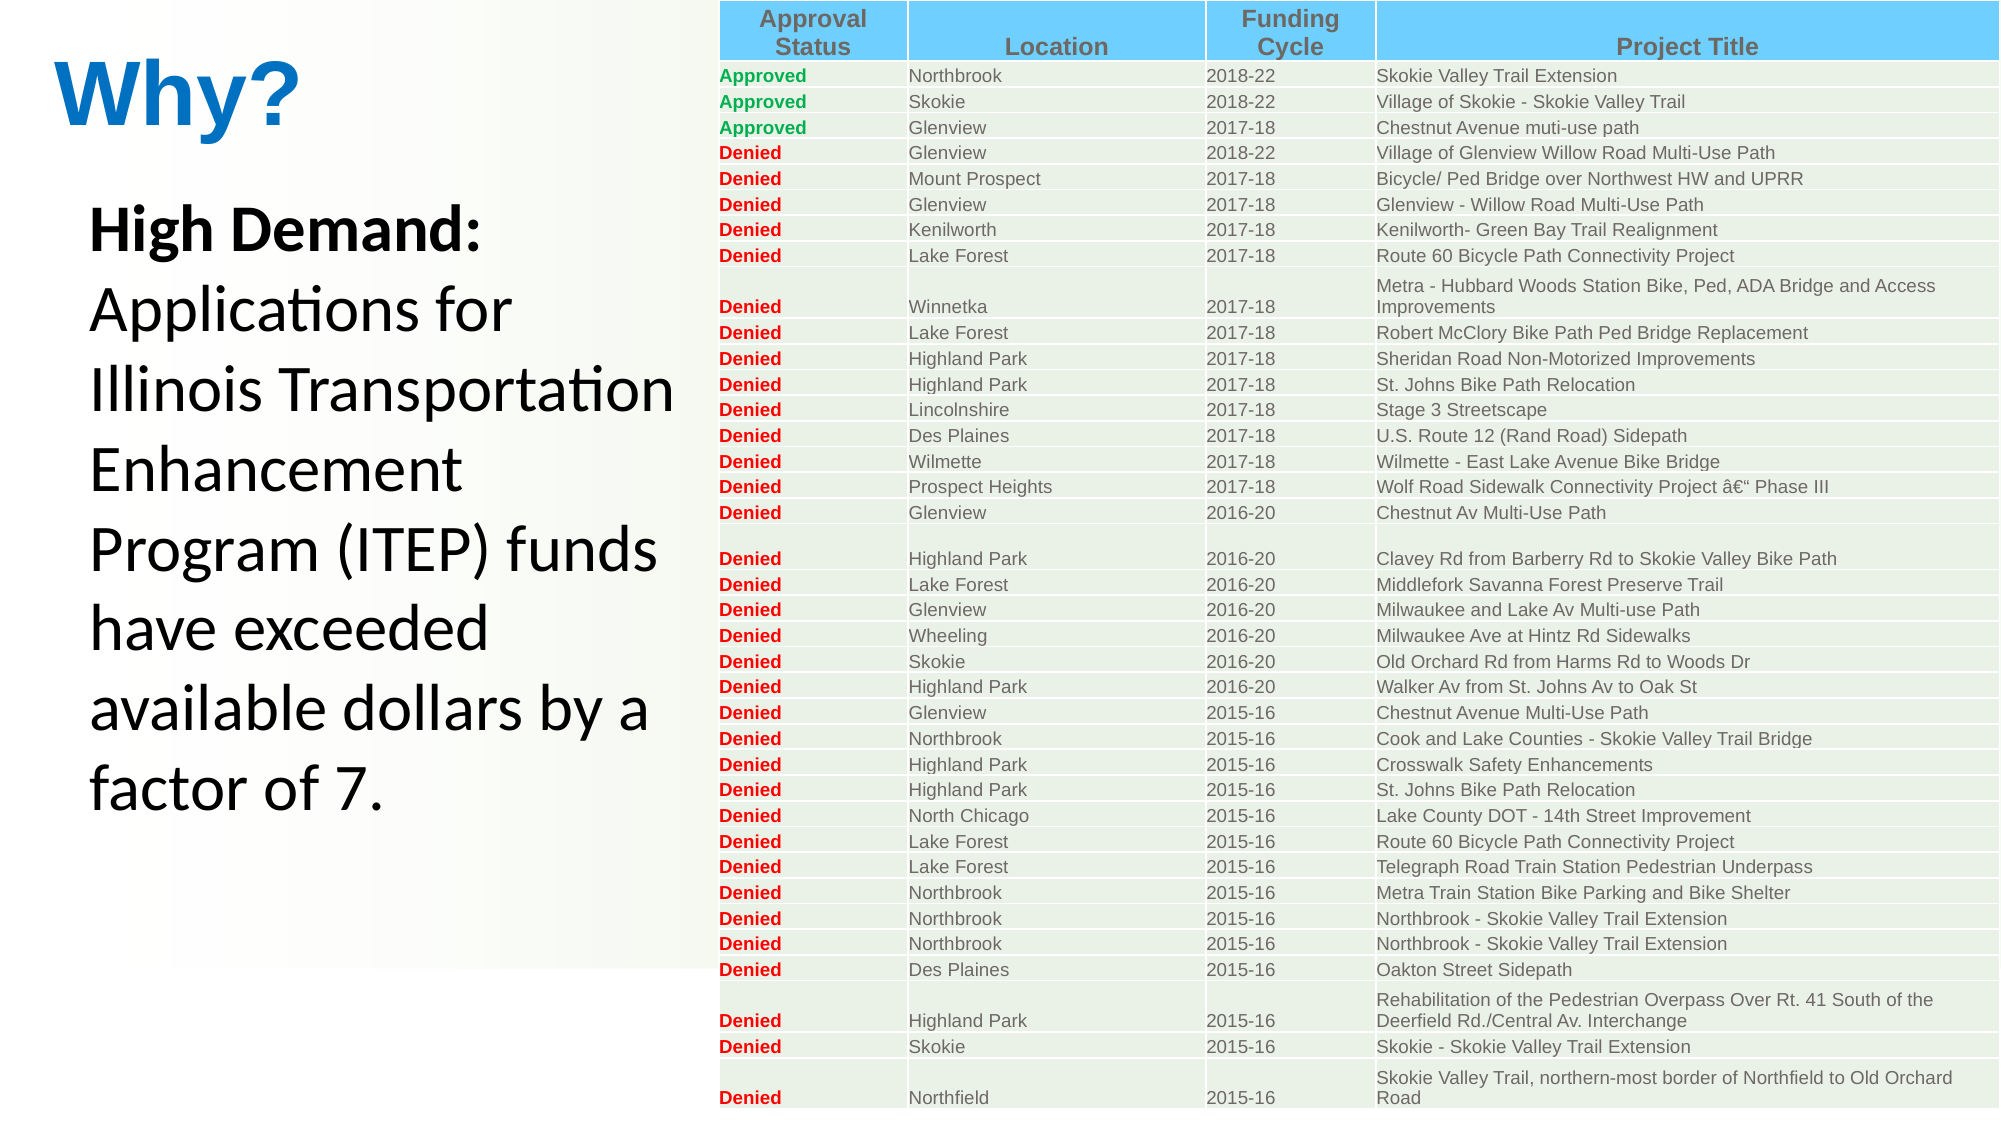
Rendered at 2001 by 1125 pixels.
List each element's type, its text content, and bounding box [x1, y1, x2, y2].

table_cell Denied [720, 776, 907, 800]
table_cell Approved [720, 88, 907, 112]
table_cell Des Plaines [909, 422, 1205, 446]
table_cell Denied [720, 647, 907, 671]
table_cell 2017-18 [1207, 216, 1375, 240]
table_cell Glenview [909, 113, 1205, 137]
table_cell Rehabilitation of the Pedestrian Overpass Over Rt. 41 South of the Deerfield Rd./Central Av. Interchange [1377, 981, 1999, 1031]
table_cell Northbrook [909, 879, 1205, 903]
table_cell Kenilworth- Green Bay Trail Realignment [1377, 216, 1999, 240]
table_cell Prospect Heights [909, 473, 1205, 497]
table_cell Glenview - Willow Road Multi-Use Path [1377, 190, 1999, 214]
table_cell Northbrook [909, 904, 1205, 928]
table_cell Stage 3 Streetscape [1377, 396, 1999, 420]
table_cell 2015-16 [1207, 776, 1375, 800]
table_cell 2017-18 [1207, 165, 1375, 189]
table_cell Denied [720, 802, 907, 826]
table_cell Oakton Street Sidepath [1377, 956, 1999, 980]
table_cell Clavey Rd from Barberry Rd to Skokie Valley Bike Path [1377, 524, 1999, 569]
table_cell Milwaukee and Lake Av Multi-use Path [1377, 596, 1999, 620]
table_cell U.S. Route 12 (Rand Road) Sidepath [1377, 422, 1999, 446]
table_cell Approved [720, 62, 907, 86]
table_cell Denied [720, 853, 907, 877]
picture [0, 0, 2001, 1125]
table_cell Northbrook [909, 725, 1205, 748]
table_cell 2015-16 [1207, 802, 1375, 826]
table_cell Denied [720, 319, 907, 343]
table_cell 2015-16 [1207, 981, 1375, 1031]
table_cell Crosswalk Safety Enhancements [1377, 750, 1999, 774]
table_cell Denied [720, 499, 907, 523]
table_cell Denied [720, 930, 907, 954]
table_cell Skokie - Skokie Valley Trail Extension [1377, 1033, 1999, 1057]
table_cell Denied [720, 473, 907, 497]
table_cell Glenview [909, 499, 1205, 523]
table_cell Denied [720, 827, 907, 851]
table_cell North Chicago [909, 802, 1205, 826]
table_cell Chestnut Avenue Multi-Use Path [1377, 699, 1999, 723]
table_cell Metra - Hubbard Woods Station Bike, Ped, ADA Bridge and Access Improvements [1377, 267, 1999, 317]
table_cell Denied [720, 1059, 907, 1108]
table_cell 2015-16 [1207, 699, 1375, 723]
table_cell Denied [720, 725, 907, 748]
table_cell Highland Park [909, 750, 1205, 774]
table_cell 2016-20 [1207, 596, 1375, 620]
table_cell Northbrook [909, 62, 1205, 86]
table_cell Cook and Lake Counties - Skokie Valley Trail Bridge [1377, 725, 1999, 748]
table_cell Denied [720, 904, 907, 928]
table_cell Mount Prospect [909, 165, 1205, 189]
table_cell Glenview [909, 190, 1205, 214]
table_cell Denied [720, 596, 907, 620]
table_cell 2018-22 [1207, 139, 1375, 163]
table_cell Northbrook - Skokie Valley Trail Extension [1377, 930, 1999, 954]
table_cell Skokie [909, 88, 1205, 112]
table_cell 2017-18 [1207, 267, 1375, 317]
table_cell Denied [720, 370, 907, 394]
table_cell Village of Glenview Willow Road Multi-Use Path [1377, 139, 1999, 163]
table_cell 2015-16 [1207, 879, 1375, 903]
table_cell Metra Train Station Bike Parking and Bike Shelter [1377, 879, 1999, 903]
table_cell 2016-20 [1207, 647, 1375, 671]
table_cell 2017-18 [1207, 447, 1375, 471]
table_cell 2017-18 [1207, 190, 1375, 214]
table_cell Lake County DOT - 14th Street Improvement [1377, 802, 1999, 826]
picture [0, 0, 718, 177]
table_cell Denied [720, 216, 907, 240]
table_cell Denied [720, 1033, 907, 1057]
table_header Location [909, 1, 1205, 60]
table_cell 2015-16 [1207, 904, 1375, 928]
table_cell Route 60 Bicycle Path Connectivity Project [1377, 827, 1999, 851]
table_cell Lake Forest [909, 570, 1205, 594]
table_cell Denied [720, 345, 907, 369]
table_header Funding Cycle [1207, 1, 1375, 60]
table_cell Northbrook - Skokie Valley Trail Extension [1377, 904, 1999, 928]
table_cell Highland Park [909, 524, 1205, 569]
table_cell Route 60 Bicycle Path Connectivity Project [1377, 242, 1999, 266]
table_cell Lake Forest [909, 319, 1205, 343]
table_cell Wolf Road Sidewalk Connectivity Project â€“ Phase III [1377, 473, 1999, 497]
table_cell Denied [720, 622, 907, 646]
table_cell Highland Park [909, 776, 1205, 800]
table_cell 2017-18 [1207, 319, 1375, 343]
table_cell Skokie [909, 647, 1205, 671]
table_cell 2016-20 [1207, 622, 1375, 646]
table_cell Denied [720, 447, 907, 471]
table_cell Denied [720, 165, 907, 189]
table_cell 2018-22 [1207, 62, 1375, 86]
table_cell Skokie [909, 1033, 1205, 1057]
table_cell Telegraph Road Train Station Pedestrian Underpass [1377, 853, 1999, 877]
table_cell Winnetka [909, 267, 1205, 317]
table_cell Denied [720, 242, 907, 266]
table_cell Lake Forest [909, 242, 1205, 266]
table_cell Village of Skokie - Skokie Valley Trail [1377, 88, 1999, 112]
table_cell Glenview [909, 699, 1205, 723]
table_cell Denied [720, 267, 907, 317]
table_cell Denied [720, 422, 907, 446]
table_cell Denied [720, 699, 907, 723]
table_header Approval Status [720, 1, 907, 60]
table_cell Wheeling [909, 622, 1205, 646]
table_cell Sheridan Road Non-Motorized Improvements [1377, 345, 1999, 369]
table_cell Denied [720, 981, 907, 1031]
table_cell Highland Park [909, 345, 1205, 369]
table_cell Milwaukee Ave at Hintz Rd Sidewalks [1377, 622, 1999, 646]
table_cell Wilmette - East Lake Avenue Bike Bridge [1377, 447, 1999, 471]
title Why? [39, 15, 718, 177]
table_cell 2017-18 [1207, 473, 1375, 497]
table_cell Middlefork Savanna Forest Preserve Trail [1377, 570, 1999, 594]
table_cell Lake Forest [909, 853, 1205, 877]
table_cell St. Johns Bike Path Relocation [1377, 776, 1999, 800]
table_cell Glenview [909, 139, 1205, 163]
text_box High Demand: Applications for Illinois Transportation Enhancement Program (ITEP) funds have exceeded available dollars by a factor of 7. [0, 177, 702, 902]
table_cell Glenview [909, 596, 1205, 620]
table_cell Robert McClory Bike Path Ped Bridge Replacement [1377, 319, 1999, 343]
table_cell Denied [720, 673, 907, 697]
table_cell 2015-16 [1207, 1033, 1375, 1057]
table_cell Chestnut Avenue muti-use path [1377, 113, 1999, 137]
table_cell Old Orchard Rd from Harms Rd to Woods Dr [1377, 647, 1999, 671]
table_cell 2016-20 [1207, 570, 1375, 594]
table_cell Denied [720, 139, 907, 163]
table_cell Walker Av from St. Johns Av to Oak St [1377, 673, 1999, 697]
table_cell Bicycle/ Ped Bridge over Northwest HW and UPRR [1377, 165, 1999, 189]
table_cell 2018-22 [1207, 88, 1375, 112]
table_cell 2016-20 [1207, 673, 1375, 697]
table_cell Denied [720, 879, 907, 903]
table_cell Lake Forest [909, 827, 1205, 851]
table_cell Northbrook [909, 930, 1205, 954]
table_cell Highland Park [909, 981, 1205, 1031]
table_cell 2017-18 [1207, 370, 1375, 394]
table_cell Chestnut Av Multi-Use Path [1377, 499, 1999, 523]
table_cell 2016-20 [1207, 499, 1375, 523]
table_cell St. Johns Bike Path Relocation [1377, 370, 1999, 394]
table_cell Lincolnshire [909, 396, 1205, 420]
table_cell 2017-18 [1207, 242, 1375, 266]
table_cell 2015-16 [1207, 956, 1375, 980]
table_cell 2016-20 [1207, 524, 1375, 569]
table_cell Denied [720, 190, 907, 214]
table_cell 2015-16 [1207, 1059, 1375, 1108]
table_cell Skokie Valley Trail, northern-most border of Northfield to Old Orchard Road [1377, 1059, 1999, 1108]
table_cell 2017-18 [1207, 345, 1375, 369]
table_cell Highland Park [909, 370, 1205, 394]
table_cell Des Plaines [909, 956, 1205, 980]
table_cell 2015-16 [1207, 827, 1375, 851]
table_cell 2015-16 [1207, 853, 1375, 877]
table_cell Denied [720, 524, 907, 569]
table_cell 2015-16 [1207, 750, 1375, 774]
table_cell Denied [720, 750, 907, 774]
table_cell Kenilworth [909, 216, 1205, 240]
table_cell 2017-18 [1207, 396, 1375, 420]
table_cell 2015-16 [1207, 930, 1375, 954]
table_cell Northfield [909, 1059, 1205, 1108]
table_cell Denied [720, 956, 907, 980]
table_cell 2017-18 [1207, 422, 1375, 446]
table_cell 2017-18 [1207, 113, 1375, 137]
table_cell Wilmette [909, 447, 1205, 471]
table_cell 2015-16 [1207, 725, 1375, 748]
table_cell Approved [720, 113, 907, 137]
table_cell Highland Park [909, 673, 1205, 697]
table_header Project Title [1377, 1, 1999, 60]
table_cell Skokie Valley Trail Extension [1377, 62, 1999, 86]
table_cell Denied [720, 570, 907, 594]
table_cell Denied [720, 396, 907, 420]
